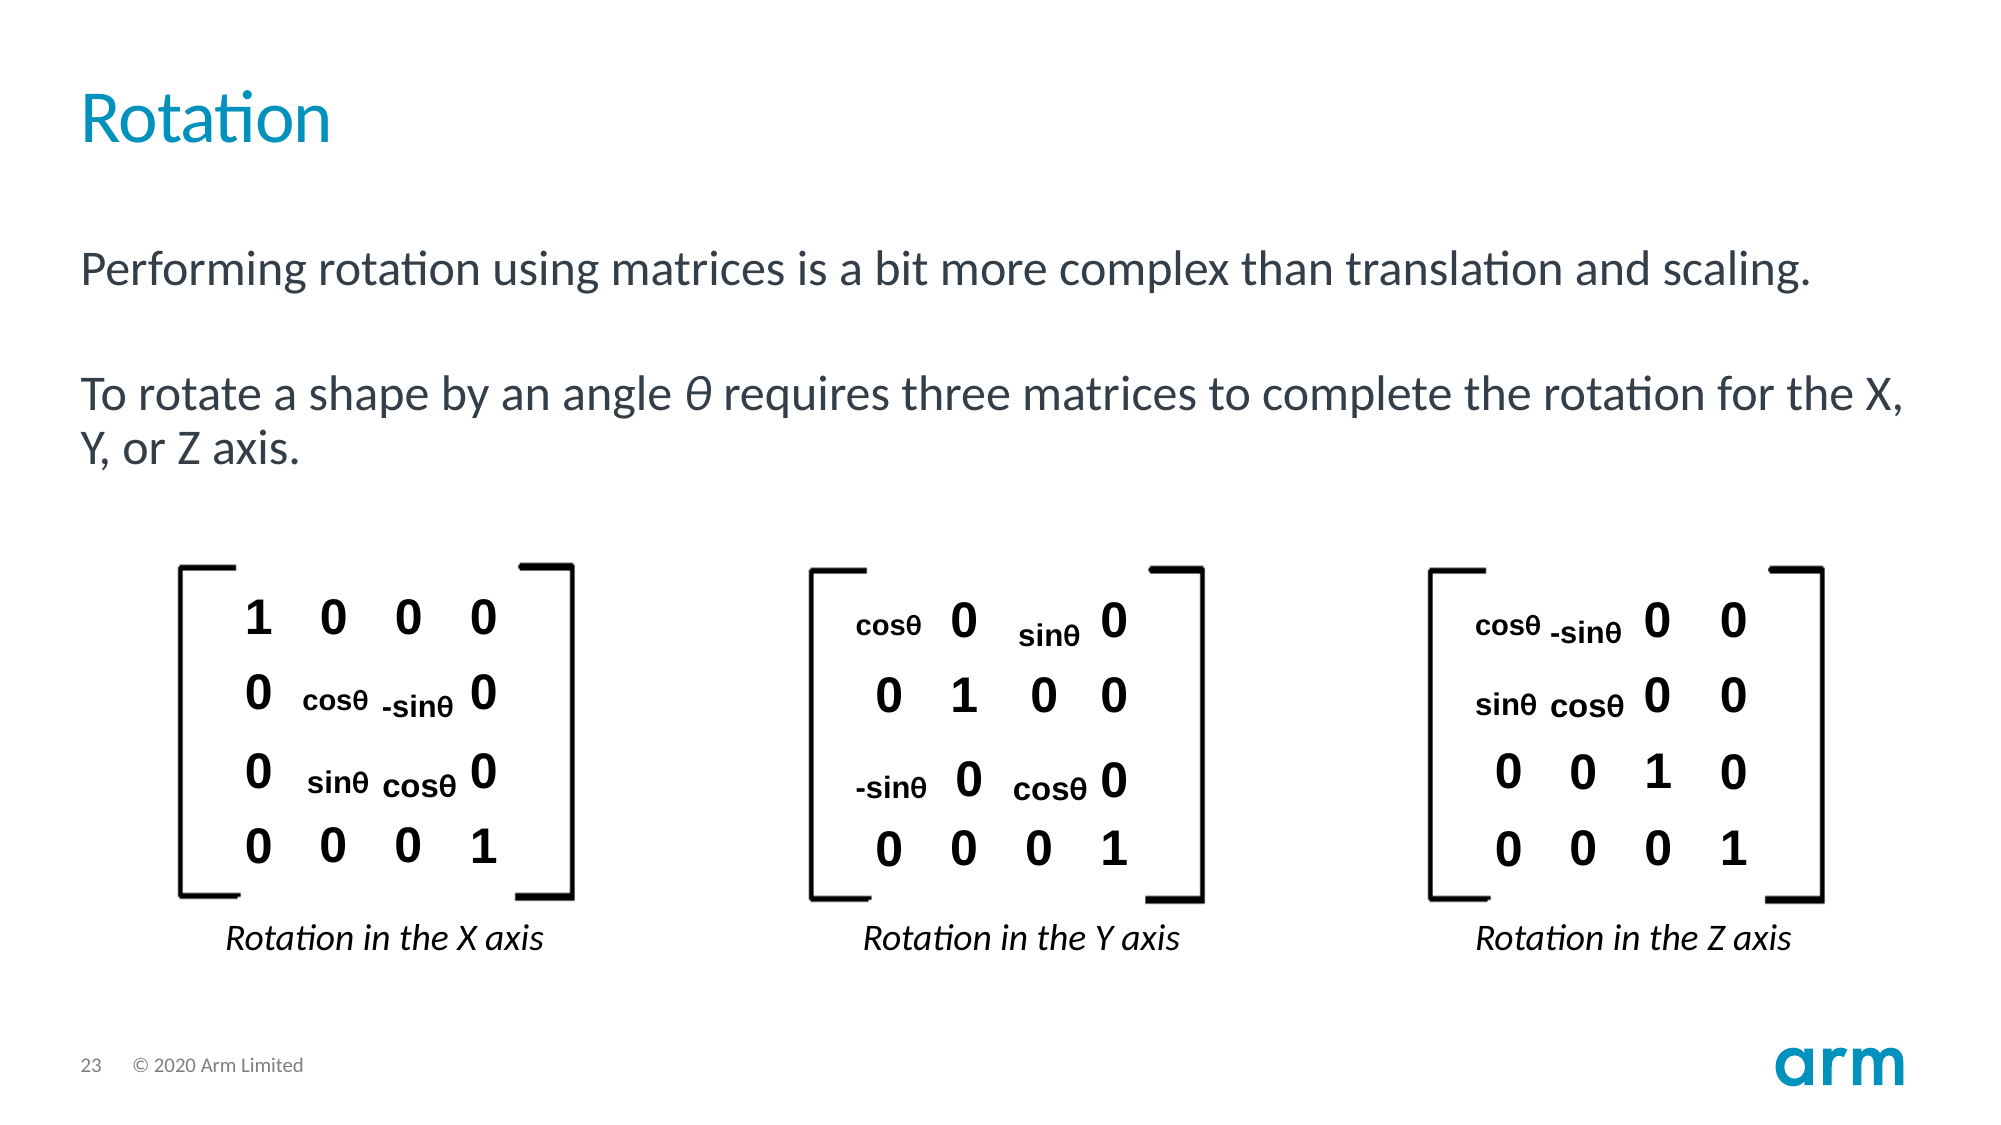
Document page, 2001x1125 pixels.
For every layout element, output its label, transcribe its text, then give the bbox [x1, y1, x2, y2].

text_box Rotation in the Y axis [862, 916, 1013, 1013]
list Performing rotation using matrices is a bit more complex than translation and scaling. To rotate a shape by an angle θ requires three matrices to complete the rotation for the X, Y, or Z axis. [80, 242, 1915, 913]
text_box Rotation in the X axis [224, 913, 375, 1013]
picture [1406, 549, 1838, 916]
text_box Rotation in the Z axis [1474, 916, 1625, 1013]
title Rotation [80, 48, 1915, 158]
picture [787, 549, 1219, 916]
picture [156, 547, 588, 913]
